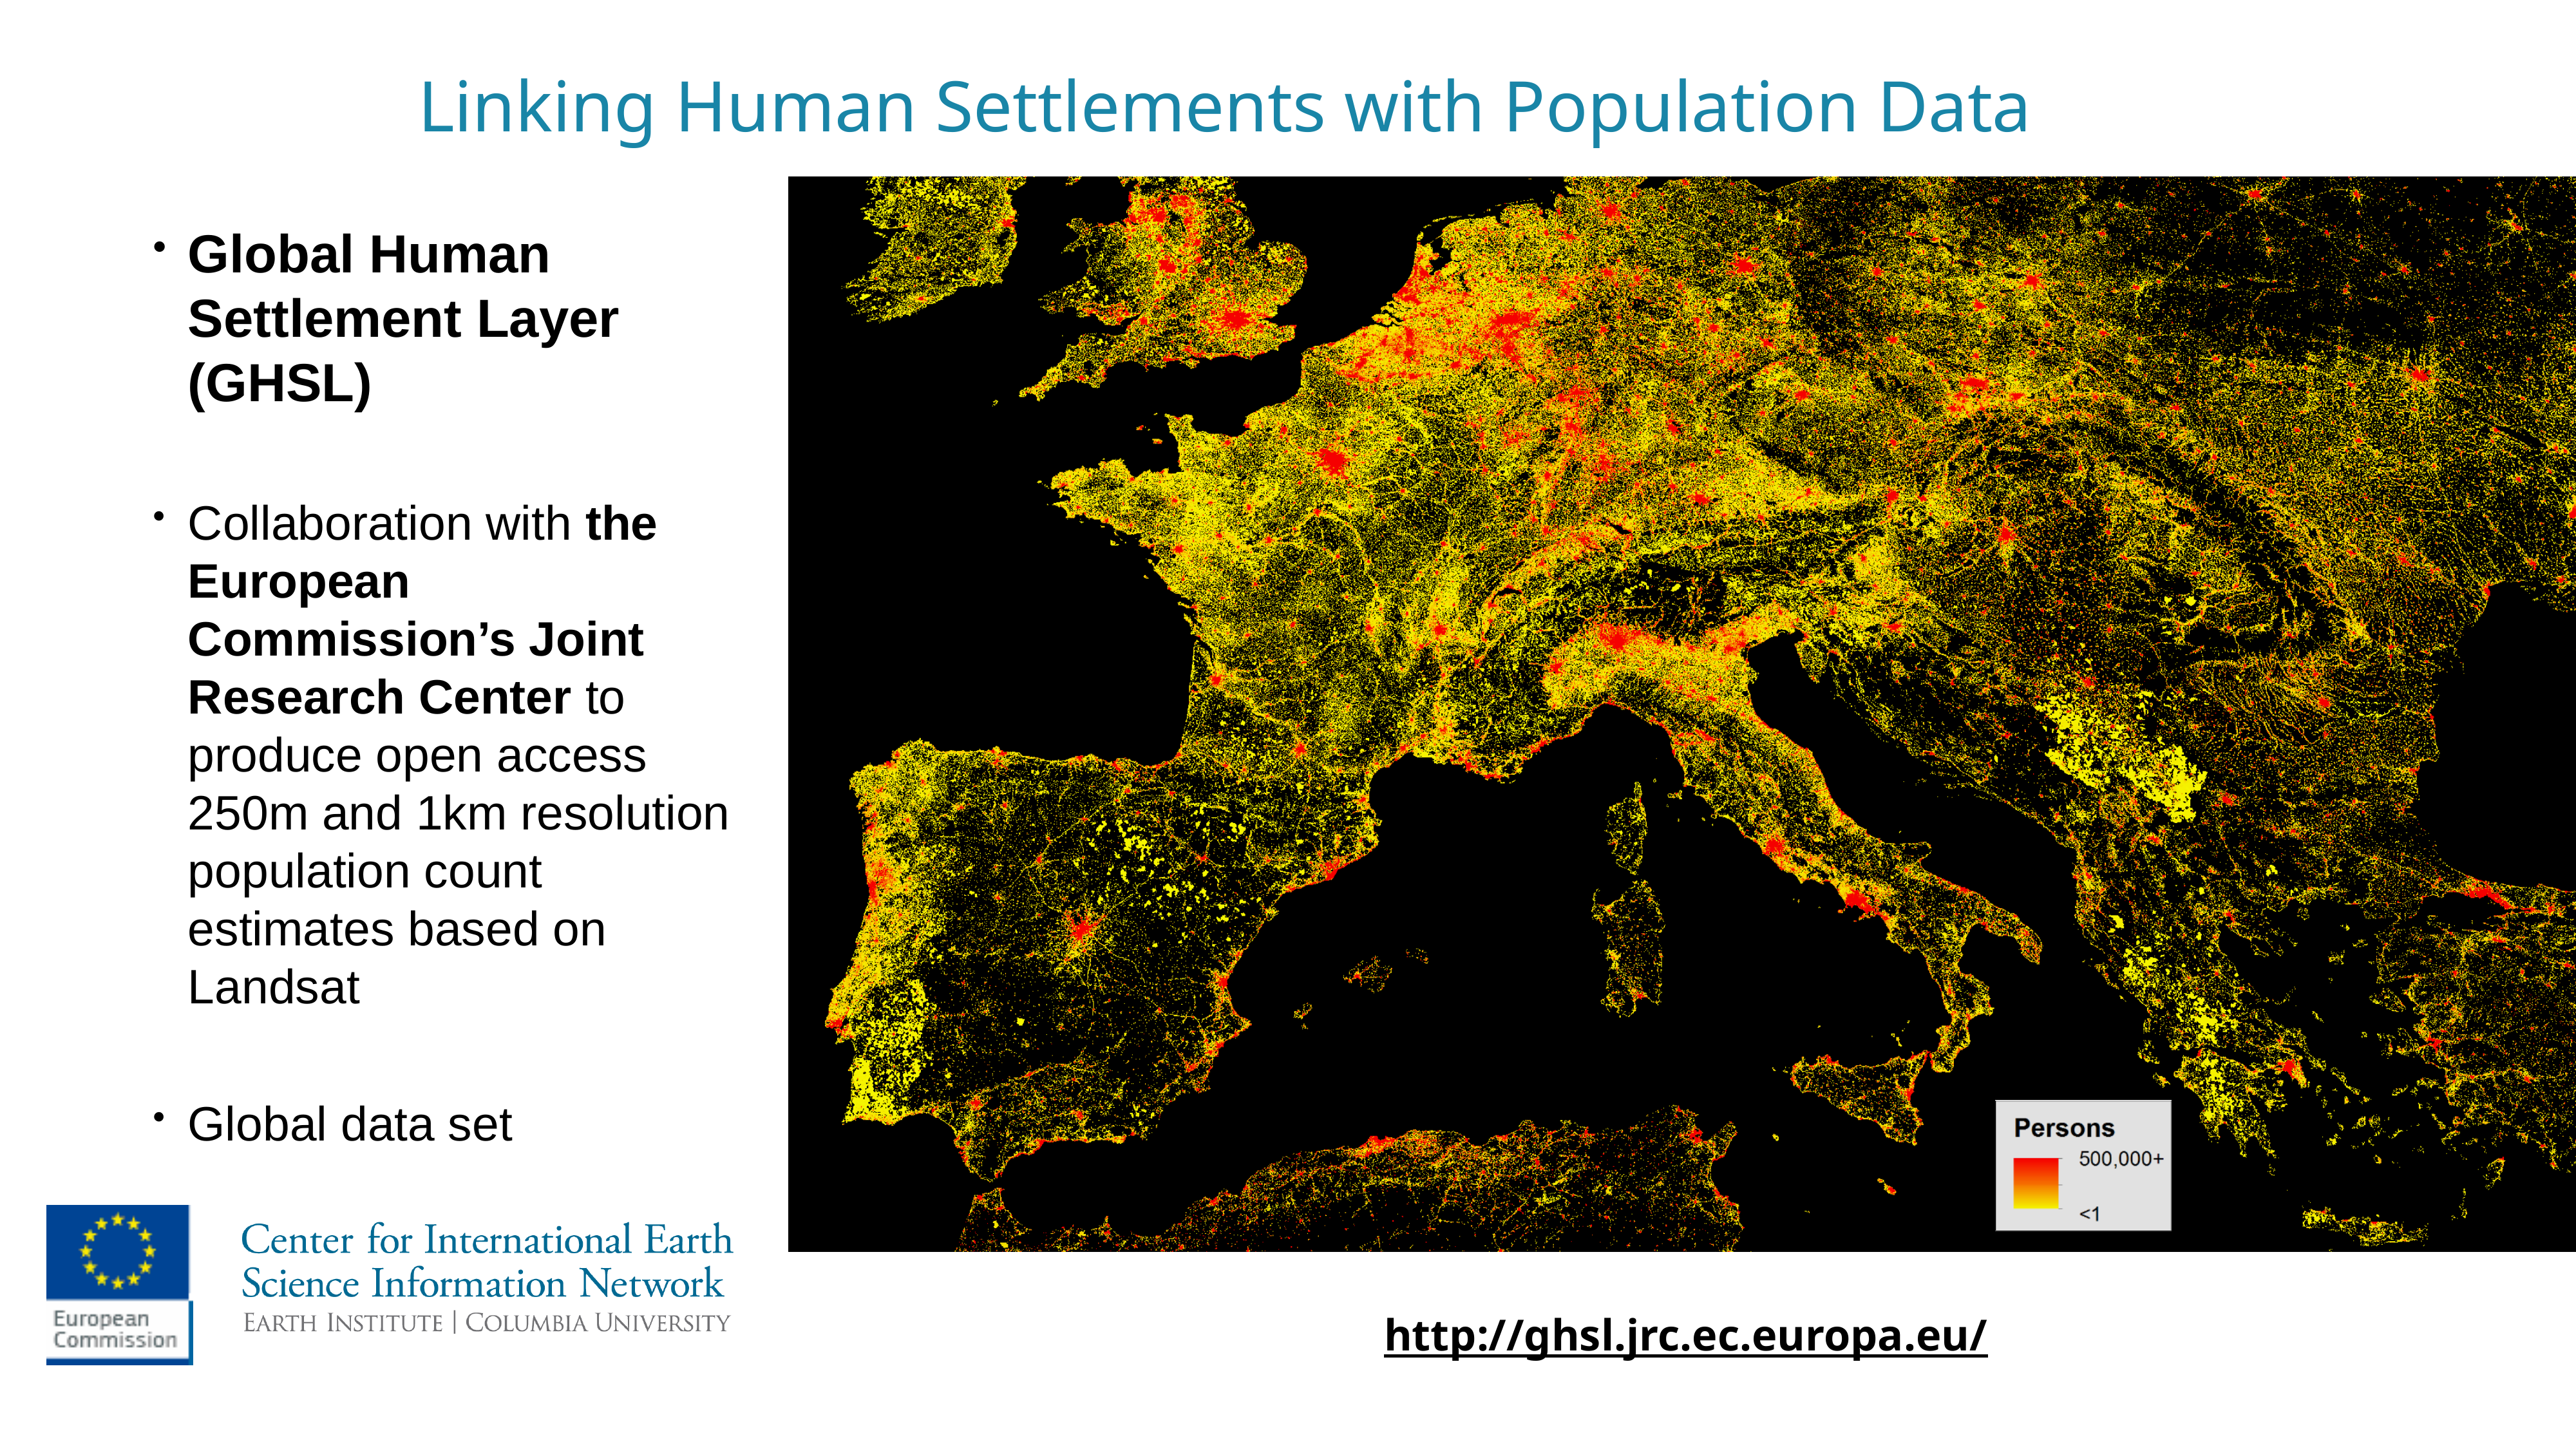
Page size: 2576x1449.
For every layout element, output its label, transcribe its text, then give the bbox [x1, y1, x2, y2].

list Global Human Settlement Layer (GHSL) Collaboration with the European Commission’s Joint Research Center to produce open access 250m and 1km resolution population count estimates based on Landsat Global data set [147, 236, 751, 1408]
text_box http://ghsl.jrc.ec.europa.eu/ [878, 1303, 2505, 1371]
picture [225, 170, 2576, 1349]
picture [46, 1205, 194, 1365]
title Linking Human Settlements with Population Data [66, 28, 2385, 180]
